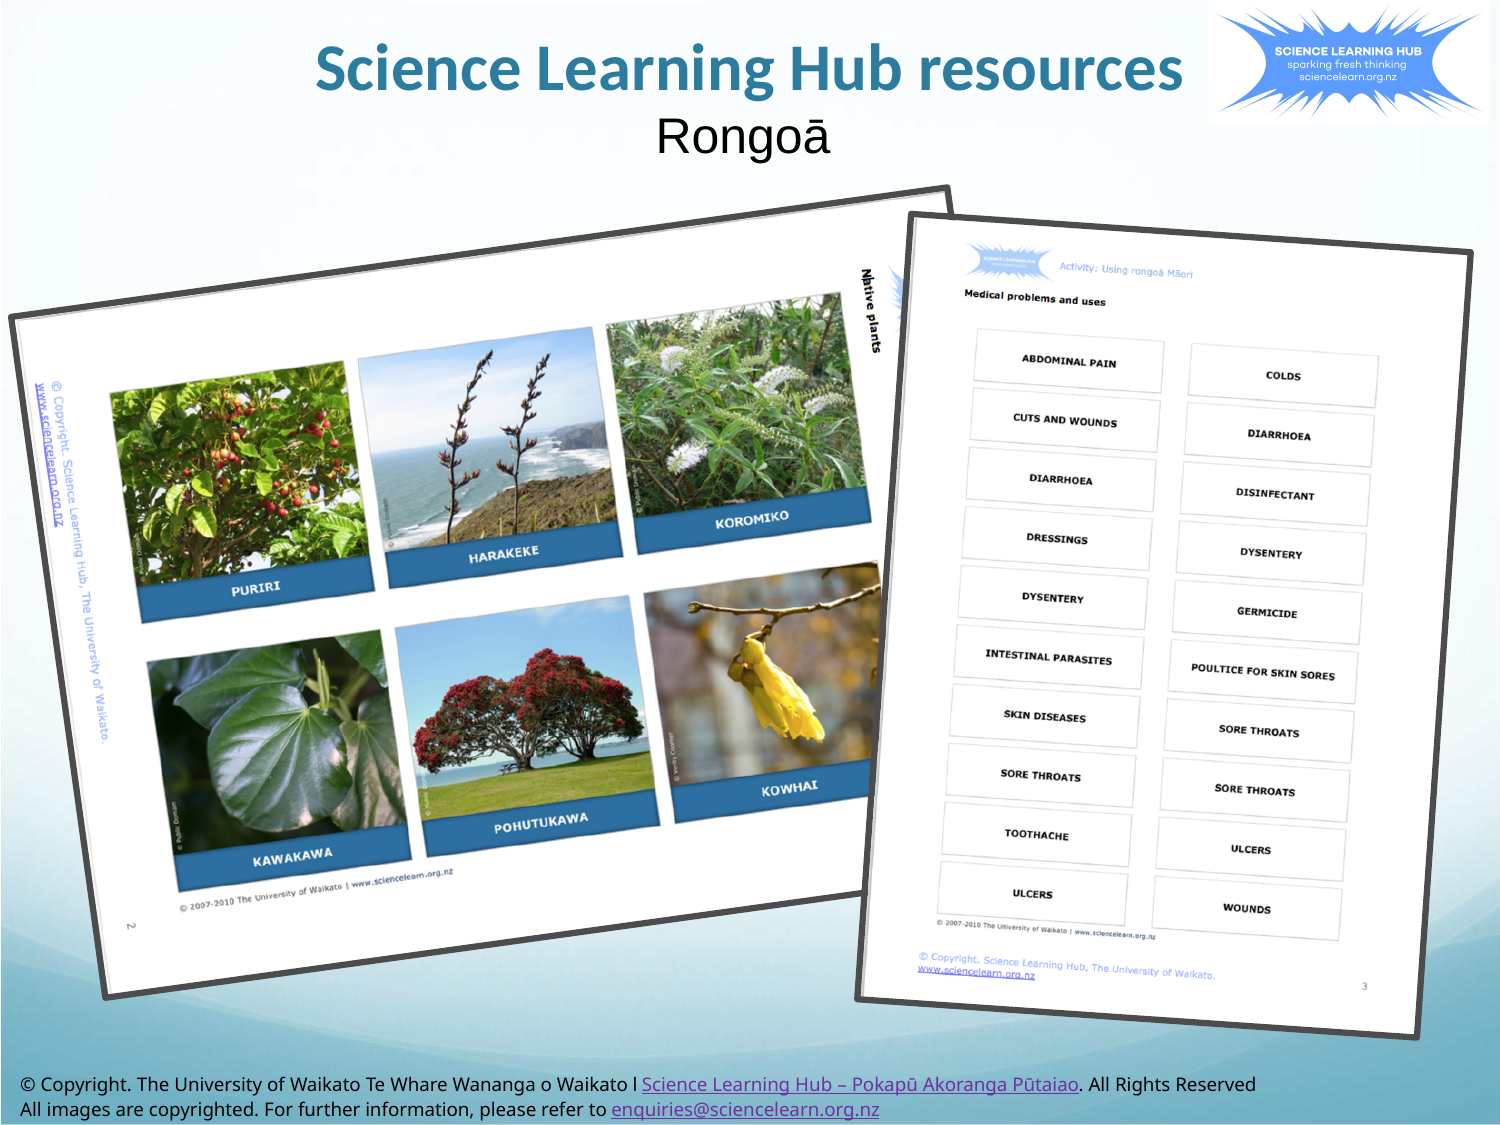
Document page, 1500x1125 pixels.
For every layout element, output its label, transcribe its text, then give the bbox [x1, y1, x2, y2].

picture [0, 0, 1500, 1125]
title Science Learning Hub resources Rongoā [75, 0, 1425, 188]
text_box © Copyright. The University of Waikato Te Whare Wananga o Waikato l Science Learning Hub – Pokapū Akoranga Pūtaiao. All Rights Reserved All images are copyrighted. For further information, please refer to enquiries@sciencelearn.org.nz [5, 1057, 1500, 1119]
